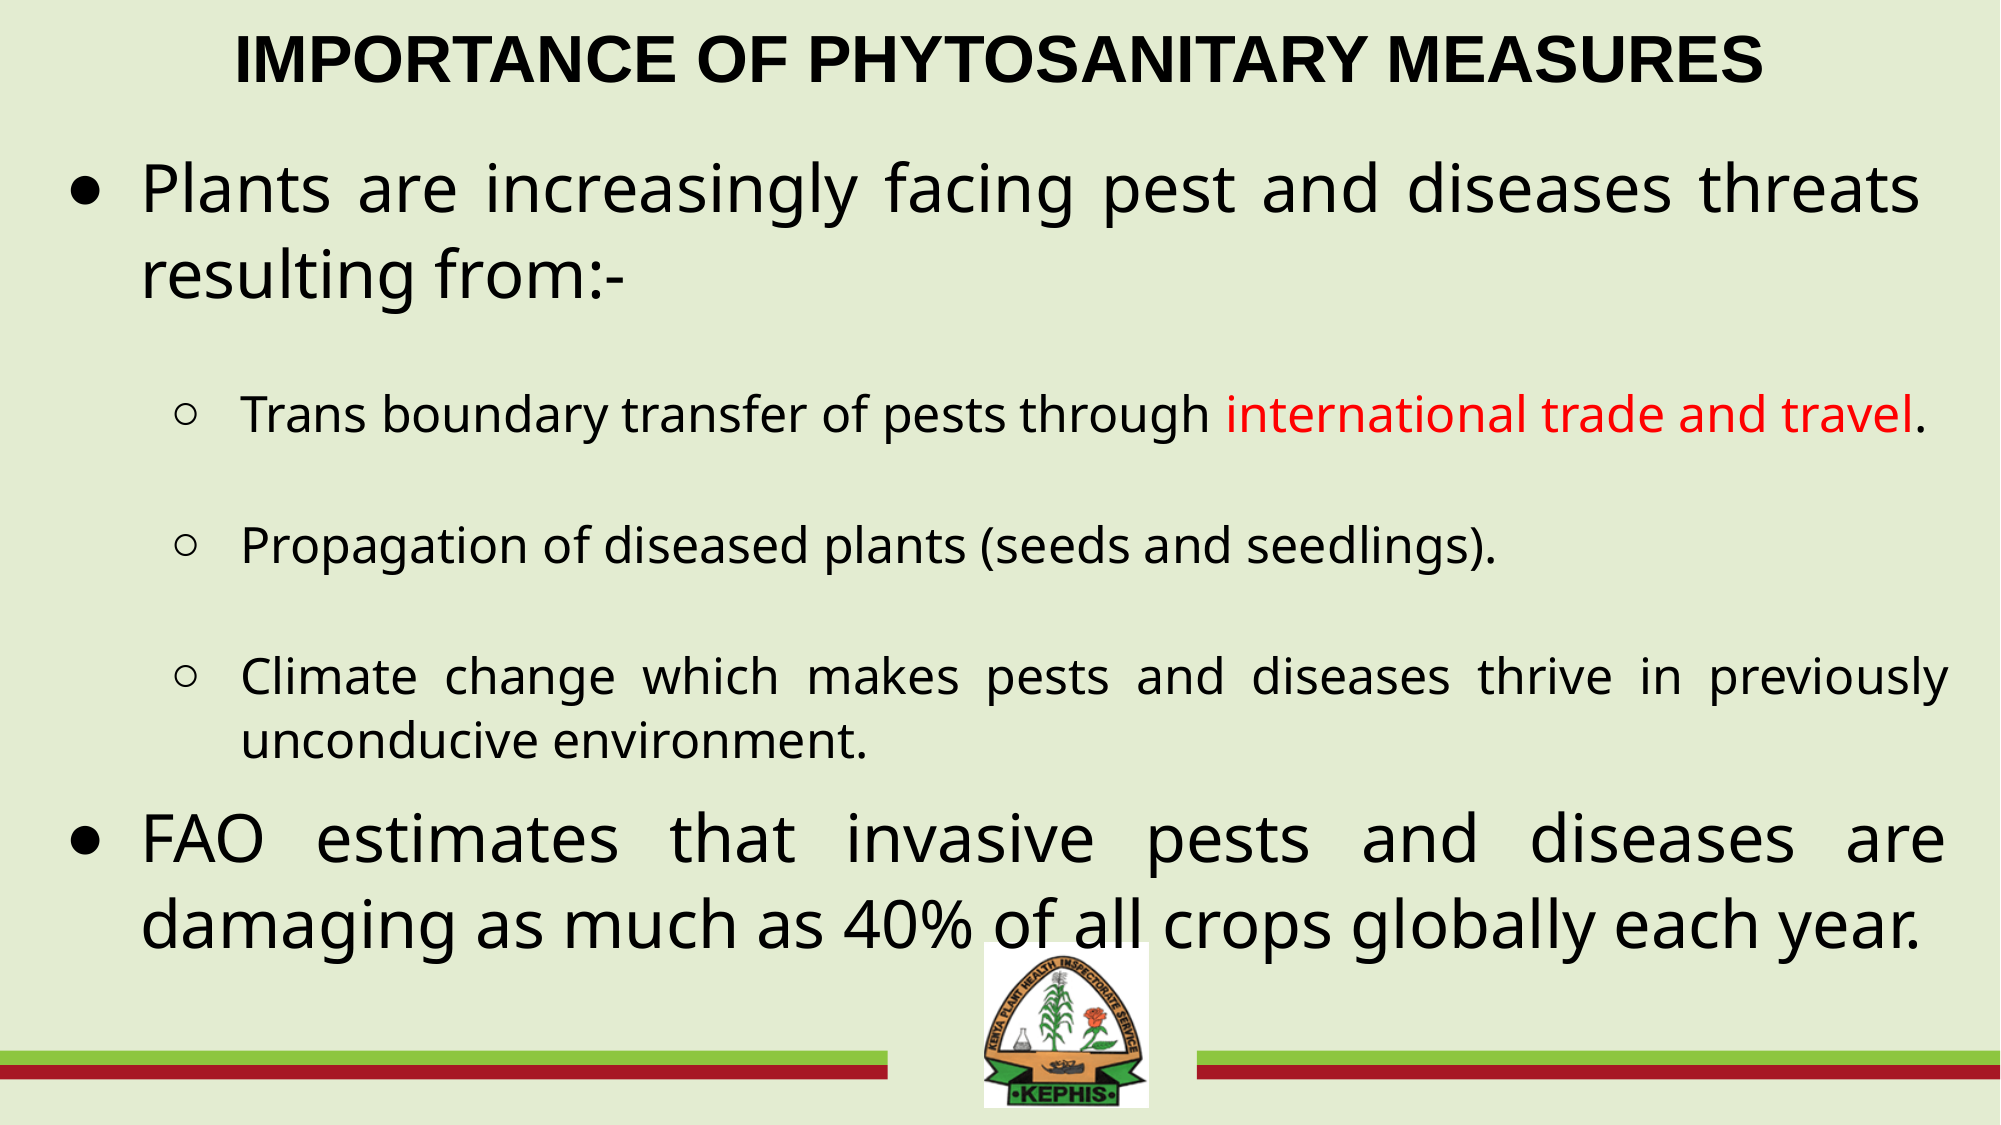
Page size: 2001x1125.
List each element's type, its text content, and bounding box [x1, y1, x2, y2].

title IMPORTANCE OF PHYTOSANITARY MEASURES [0, 0, 2000, 126]
picture [984, 942, 1149, 1108]
list Plants are increasingly facing pest and diseases threats resulting from:- Trans boundary transfer of pests through international trade and travel. Propagation of diseased plants (seeds and seedlings). Climate change which makes pests and diseases thrive in previously unconducive environment. FAO estimates that invasive pests and diseases are damaging as much as 40% of all crops globally each year. [24, 125, 1965, 934]
